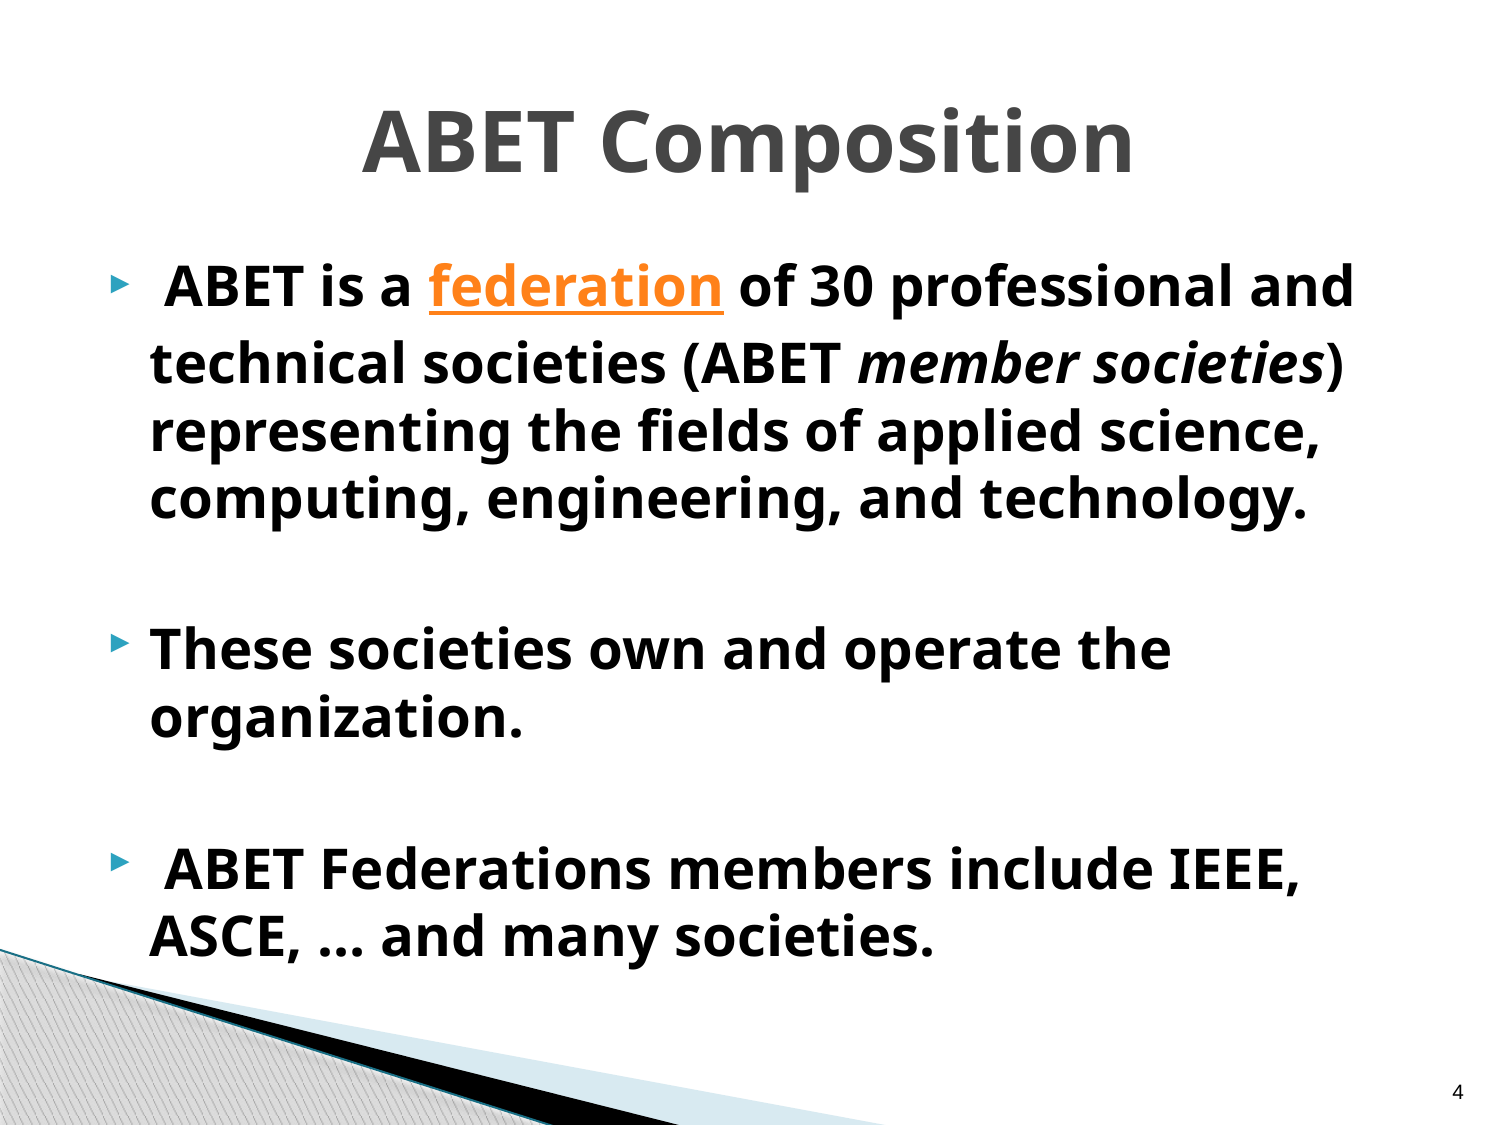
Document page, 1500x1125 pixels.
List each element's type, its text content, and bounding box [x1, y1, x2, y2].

slide_number 4 [1418, 1051, 1479, 1112]
title ABET Composition [75, 45, 1425, 233]
list ABET is a federation of 30 professional and technical societies (ABET member societies) representing the fields of applied science, computing, engineering, and technology. These societies own and operate the organization. ABET Federations members include IEEE, ASCE, … and many societies. [75, 243, 1425, 986]
